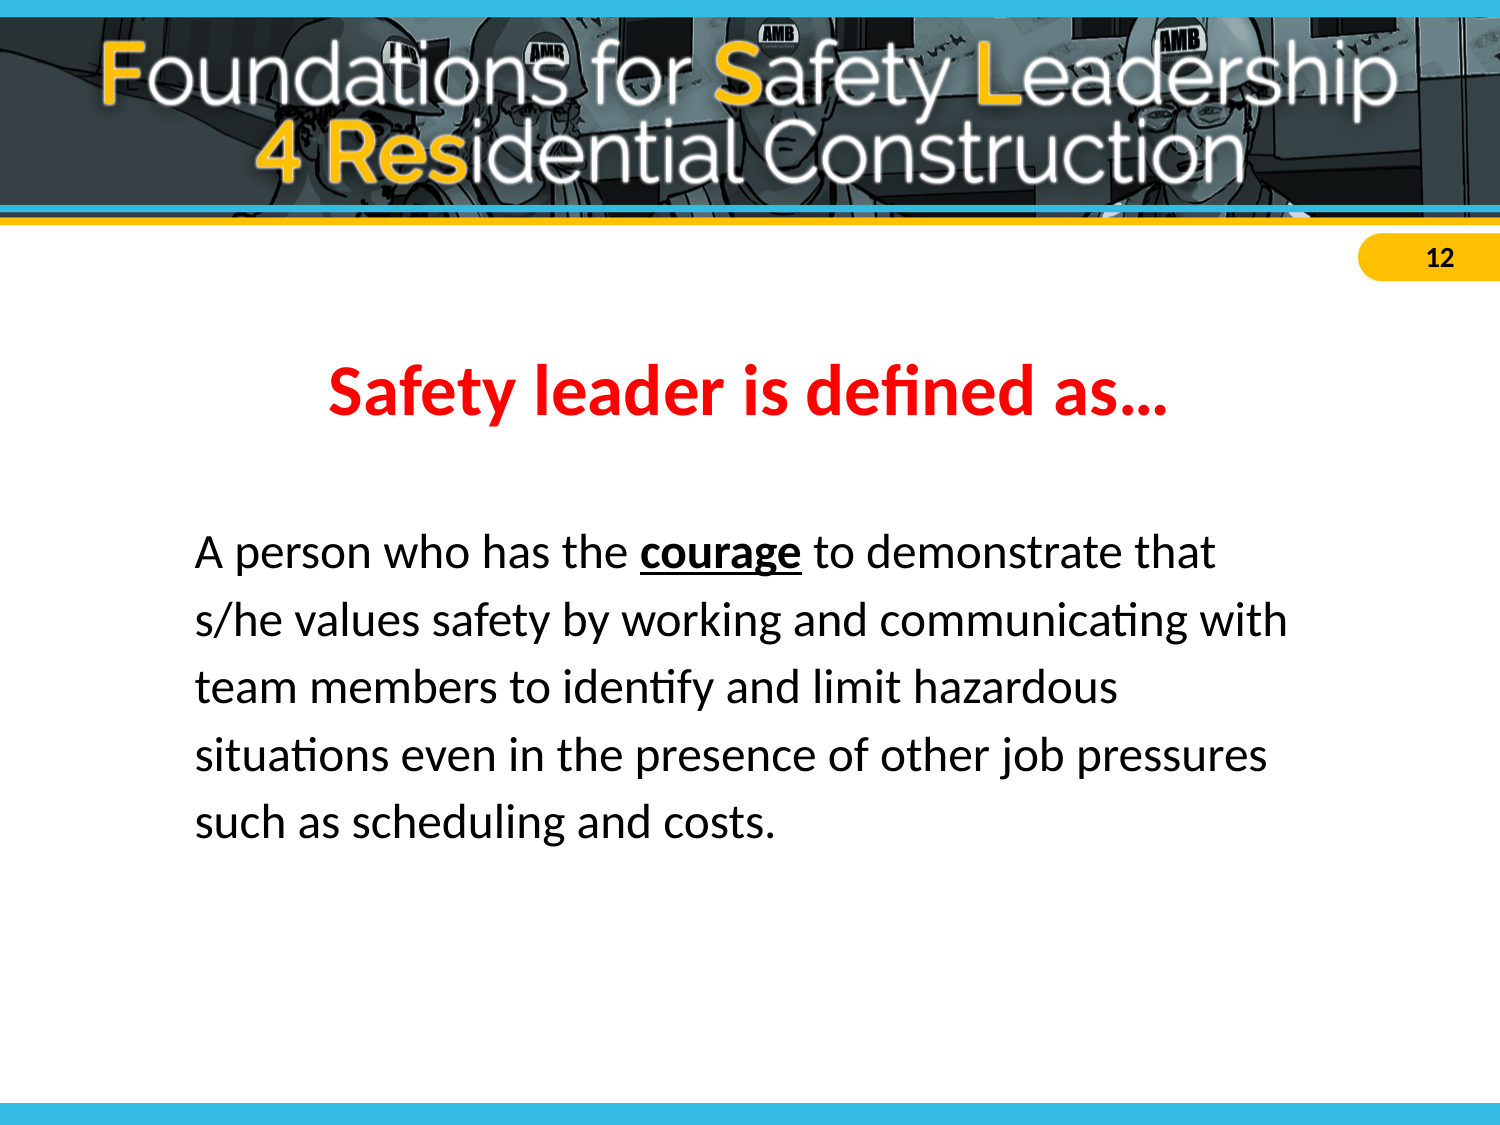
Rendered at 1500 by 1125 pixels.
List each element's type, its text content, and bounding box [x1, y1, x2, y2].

title Safety leader is defined as… [75, 292, 1425, 481]
picture [0, 0, 1500, 1125]
list A person who has the courage to demonstrate that s/he values safety by working and communicating with team members to identify and limit hazardous situations even in the presence of other job pressures such as scheduling and costs. [179, 503, 1321, 859]
